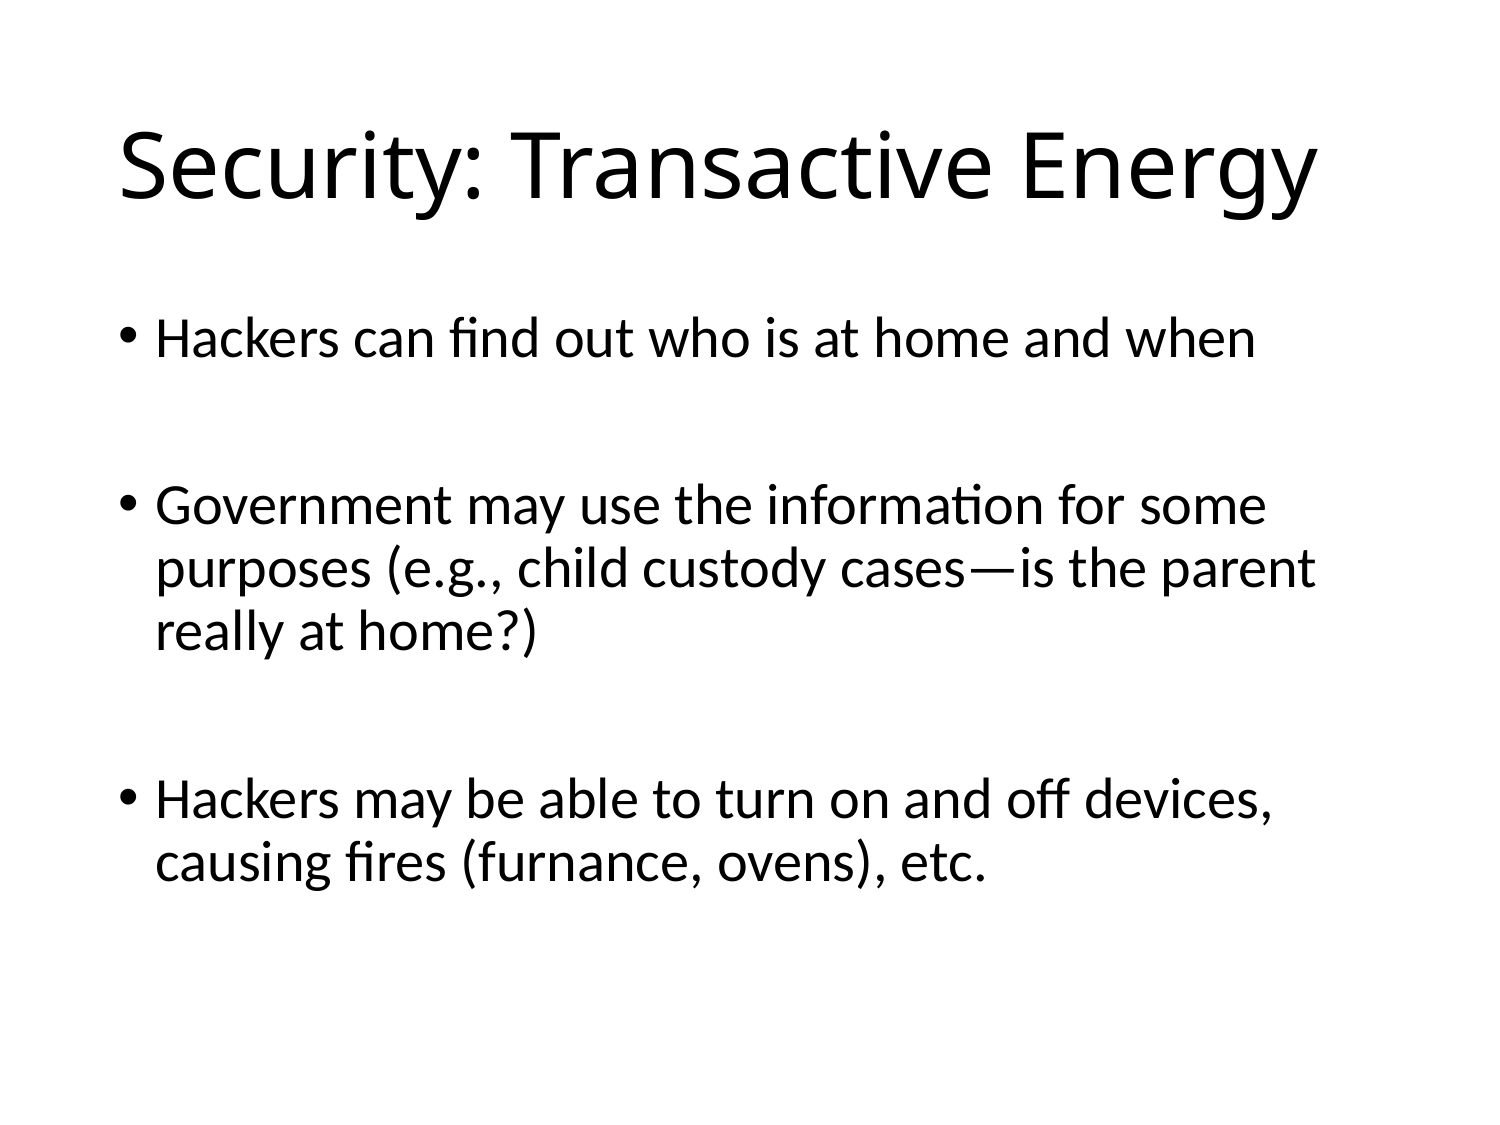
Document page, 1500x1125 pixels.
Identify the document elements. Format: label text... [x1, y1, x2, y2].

title Security: Transactive Energy [103, 59, 1397, 278]
list Hackers can find out who is at home and when Government may use the information for some purposes (e.g., child custody cases—is the parent really at home?) Hackers may be able to turn on and off devices, causing fires (furnance, ovens), etc. [103, 299, 1397, 1014]
